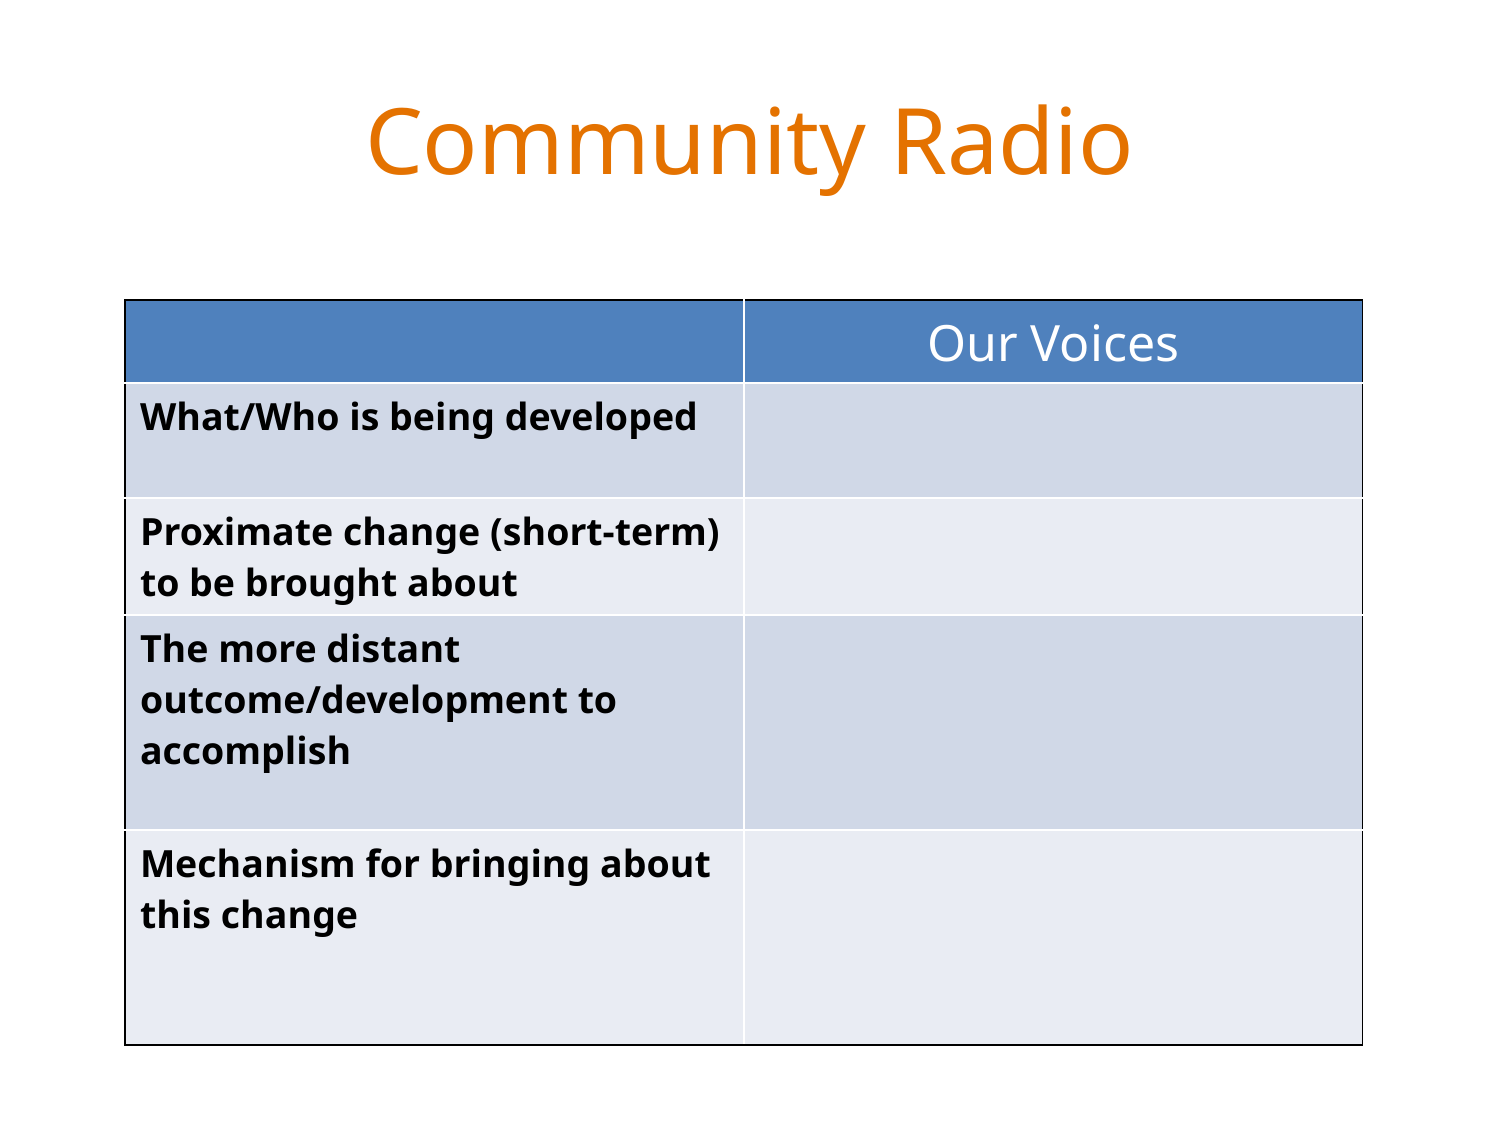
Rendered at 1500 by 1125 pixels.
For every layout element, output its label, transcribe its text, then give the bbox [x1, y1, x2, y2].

table_header [126, 301, 743, 382]
table_cell [745, 384, 1362, 497]
table_cell What/Who is being developed [126, 384, 743, 497]
title Community Radio [75, 45, 1425, 233]
table_cell The more distant outcome/development to accomplish [126, 616, 743, 829]
table_cell Mechanism for bringing about this change [126, 831, 743, 1044]
table_cell [745, 831, 1362, 1044]
table_cell [745, 616, 1362, 829]
table_cell [745, 499, 1362, 614]
table_cell Proximate change (short-term) to be brought about [126, 499, 743, 614]
table_header Our Voices [745, 301, 1362, 382]
